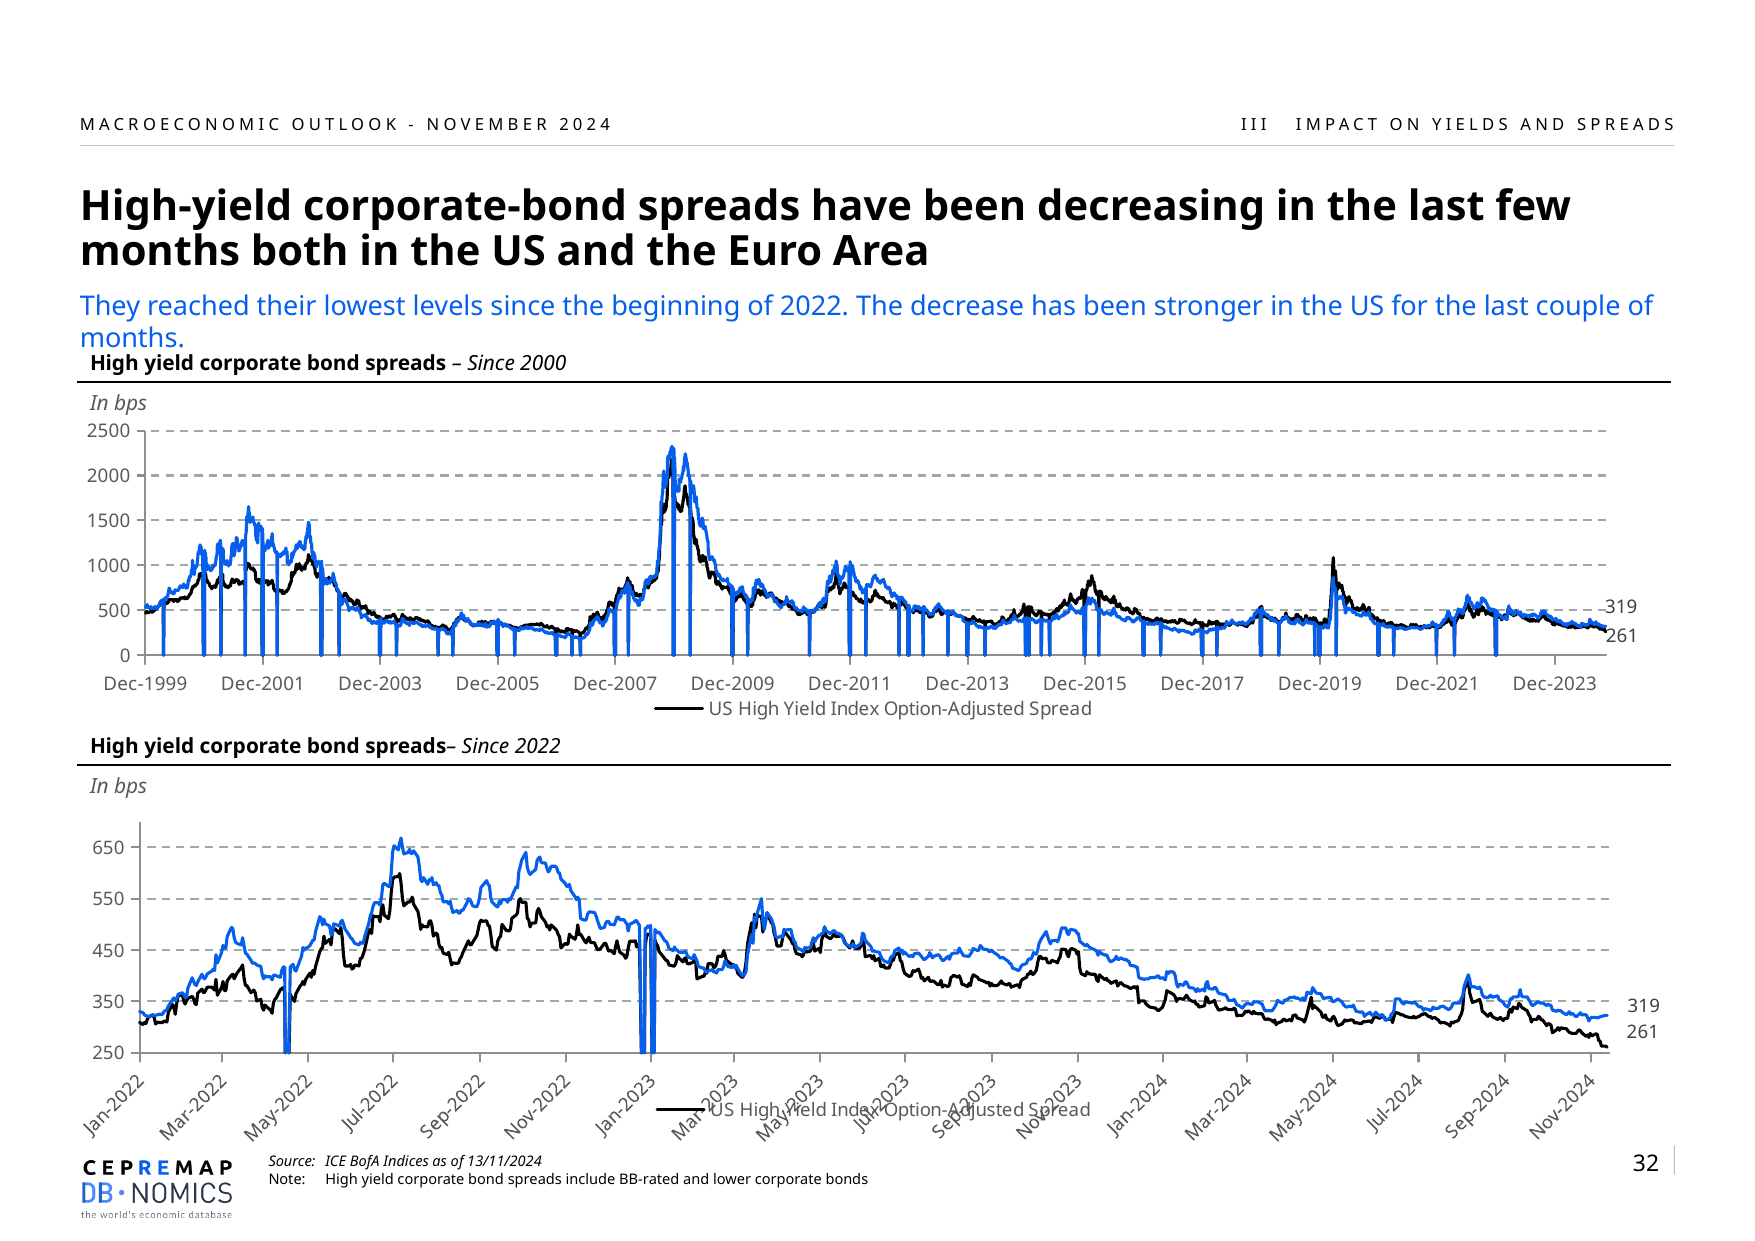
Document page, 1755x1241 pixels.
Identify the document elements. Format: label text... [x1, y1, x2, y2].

text_box Source: ICE BofA Indices as of 13/11/2024 Note: High yield corporate bond spreads include BB-rated and lower corporate bonds [268, 1162, 1619, 1188]
chart [82, 407, 1672, 748]
slide_number 32 [1562, 1158, 1675, 1177]
picture [81, 1182, 232, 1218]
table_header High yield corporate bond spreads– Since 2022 [77, 725, 1671, 764]
table_cell In bps [77, 383, 1671, 422]
chart [76, 798, 1675, 1148]
title High-yield corporate-bond spreads have been decreasing in the last few months both in the US and the Euro Area [79, 184, 1675, 276]
footer Macroeconomic Outlook - November 2024 [79, 109, 1420, 139]
table_header High yield corporate bond spreads – Since 2000 [77, 342, 1671, 381]
slide_number III Impact on yields and Spreads [1420, 109, 1675, 139]
list They reached their lowest levels since the beginning of 2022. The decrease has been stronger in the US for the last couple of months. [79, 276, 1675, 322]
picture [79, 1160, 236, 1175]
table_cell In bps [77, 766, 1671, 798]
